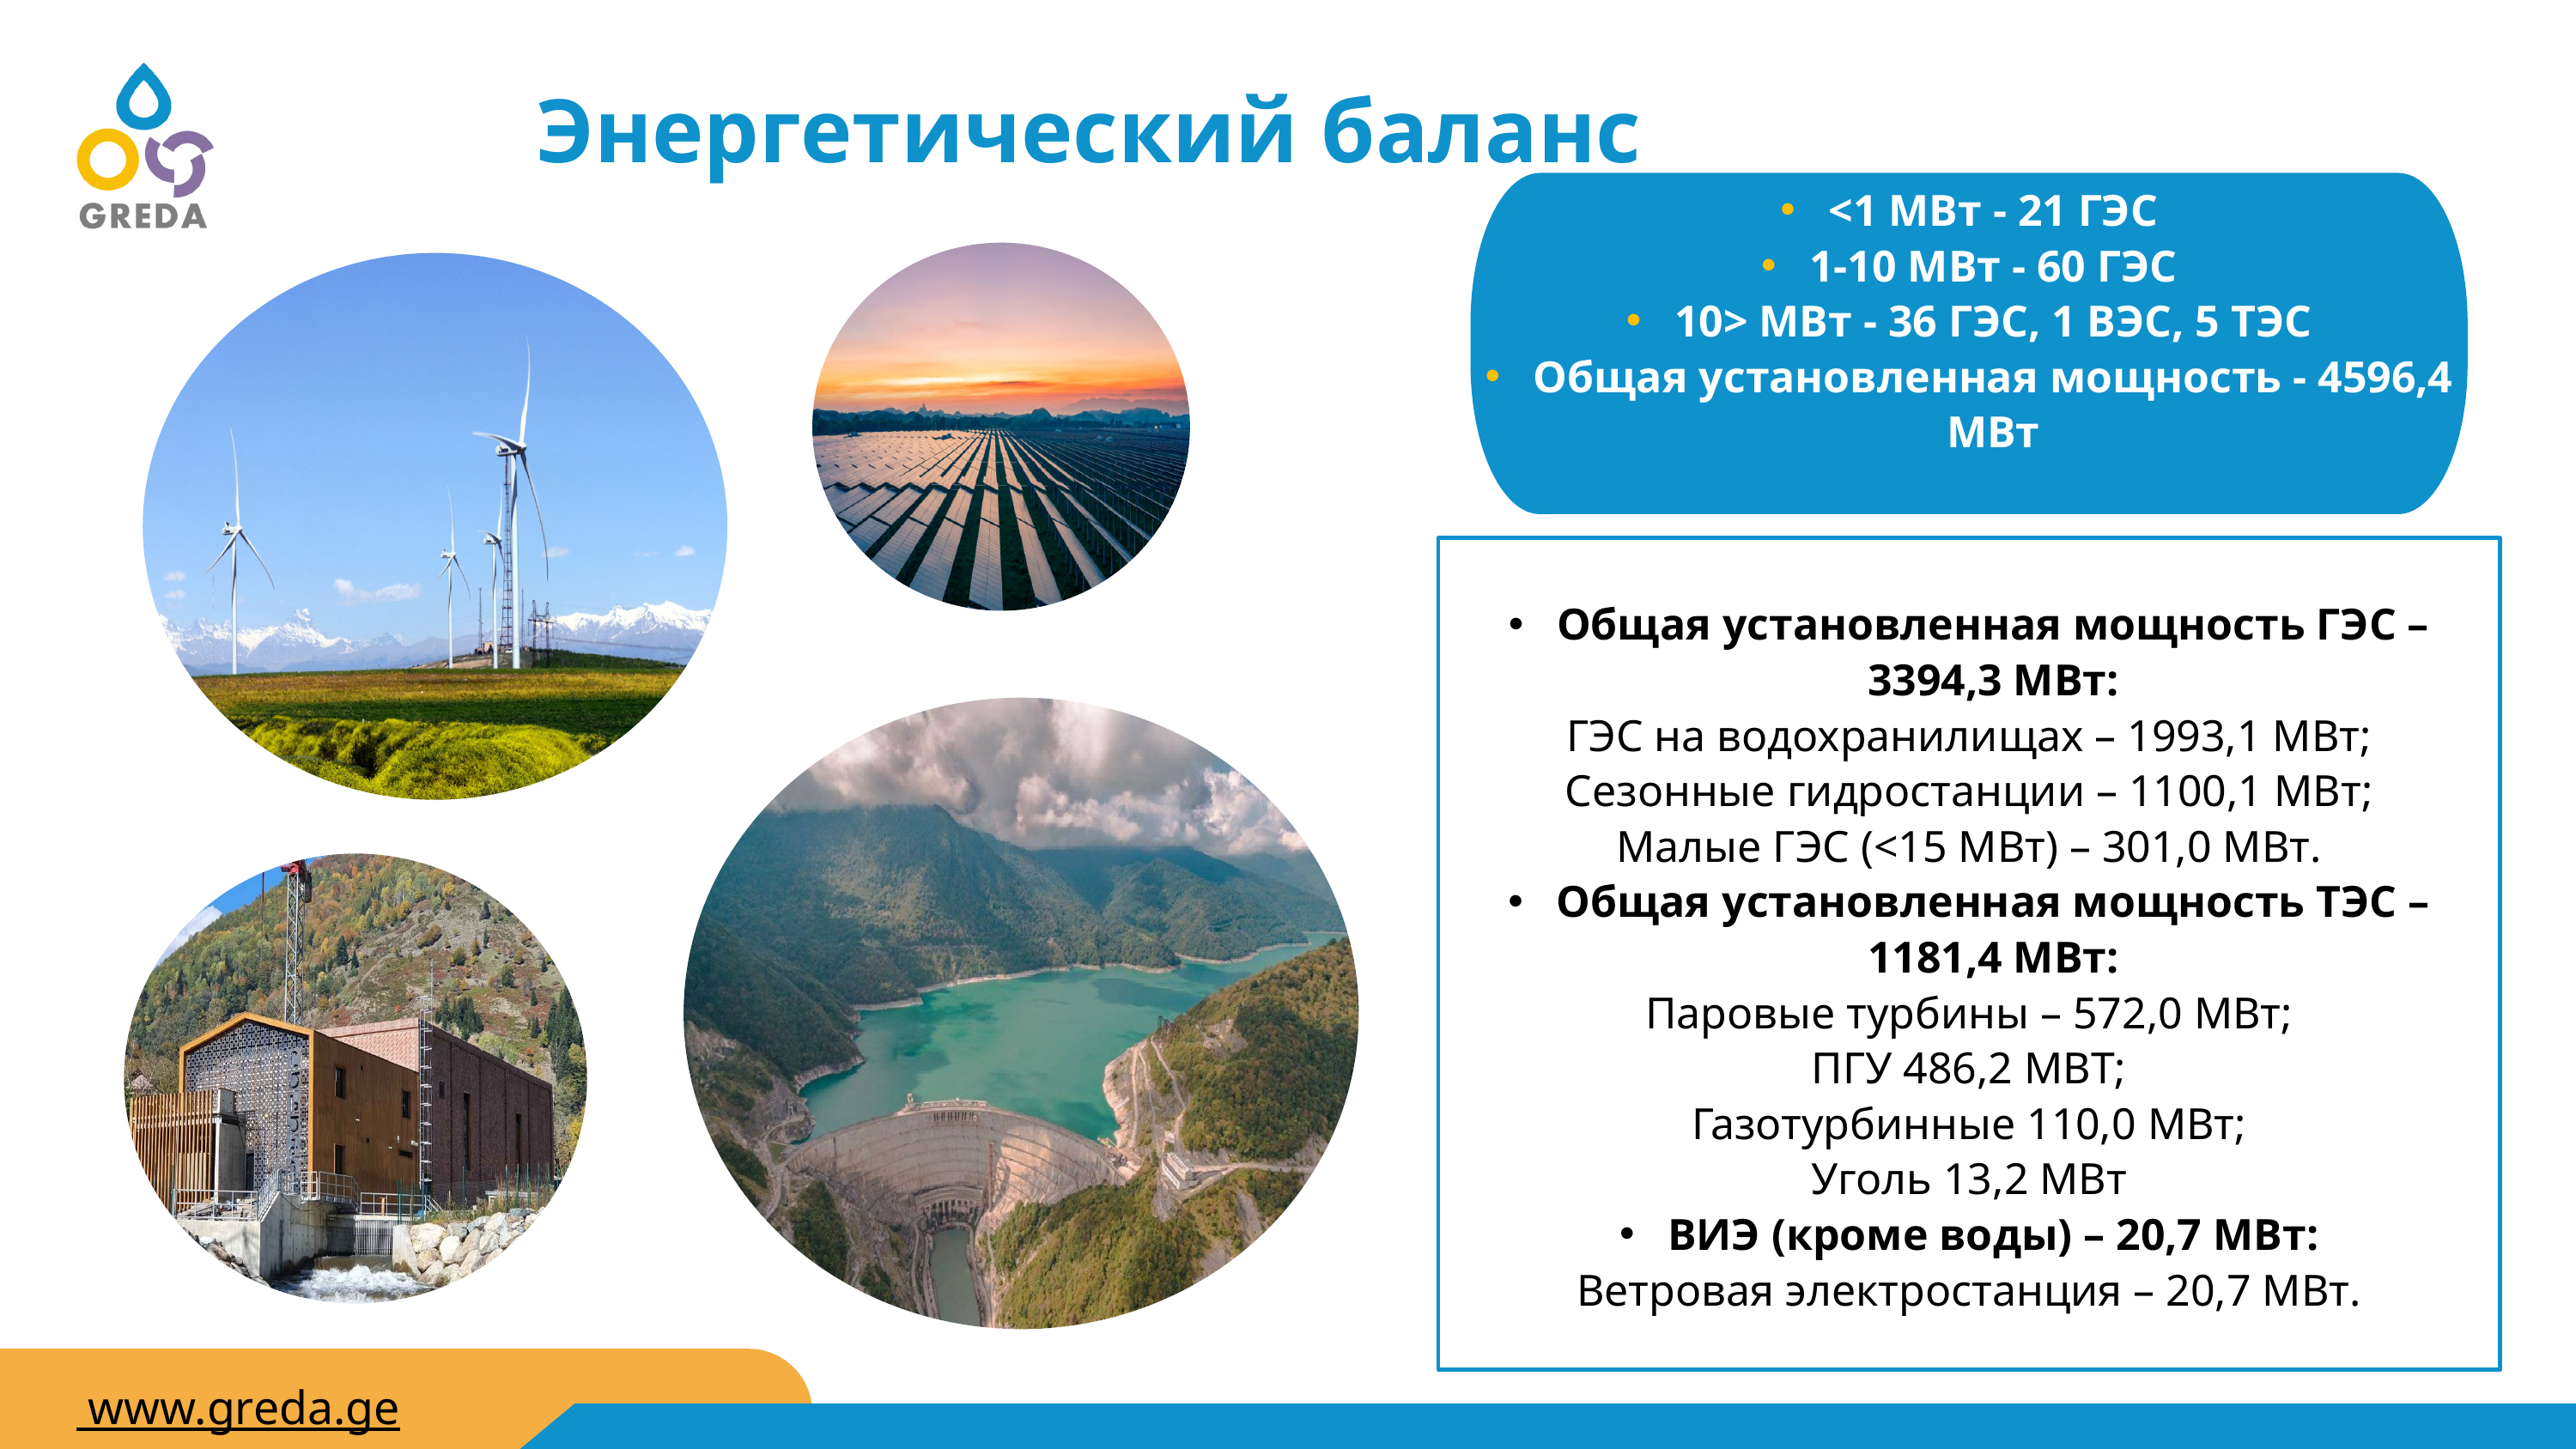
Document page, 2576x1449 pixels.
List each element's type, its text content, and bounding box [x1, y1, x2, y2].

picture [915, 416, 920, 422]
picture [1060, 459, 1074, 470]
picture [124, 853, 587, 1304]
picture [811, 242, 1191, 611]
picture [1017, 429, 1024, 436]
picture [142, 252, 1359, 1330]
text_box <1 МВт - 21 ГЭС 1-10 МВт - 60 ГЭС 10> МВт - 36 ГЭС, 1 ВЭС, 5 ТЭС Общая установленная мощность - 4596,4 МВт [1470, 173, 2468, 514]
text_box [465, 1403, 2576, 1449]
picture [972, 421, 978, 427]
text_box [0, 1348, 813, 1449]
picture [1071, 453, 1081, 464]
text_box Энергетический баланс [536, 58, 2040, 181]
picture [1078, 422, 1091, 431]
picture [1077, 470, 1088, 477]
picture [1030, 439, 1036, 444]
picture [1083, 477, 1091, 483]
text_box [76, 56, 214, 233]
text_box Общая установленная мощность ГЭС – 3394,3 МВт: ГЭС на водохранилищах – 1993,1 МВт; Сезонные гидростанции – 1100,1 МВт; Малые ГЭС (<15 МВт) – 301,0 МВт. Общая установленная мощность ТЭС – 1181,4 МВт: Паровые турбины – 572,0 МВт; ПГУ 486,2 МВТ; Газотурбинные 110,0 МВт; Уголь 13,2 МВт ВИЭ (кроме воды) – 20,7 МВт: Ветровая электростанция – 20,7 МВт. [1438, 537, 2500, 1370]
